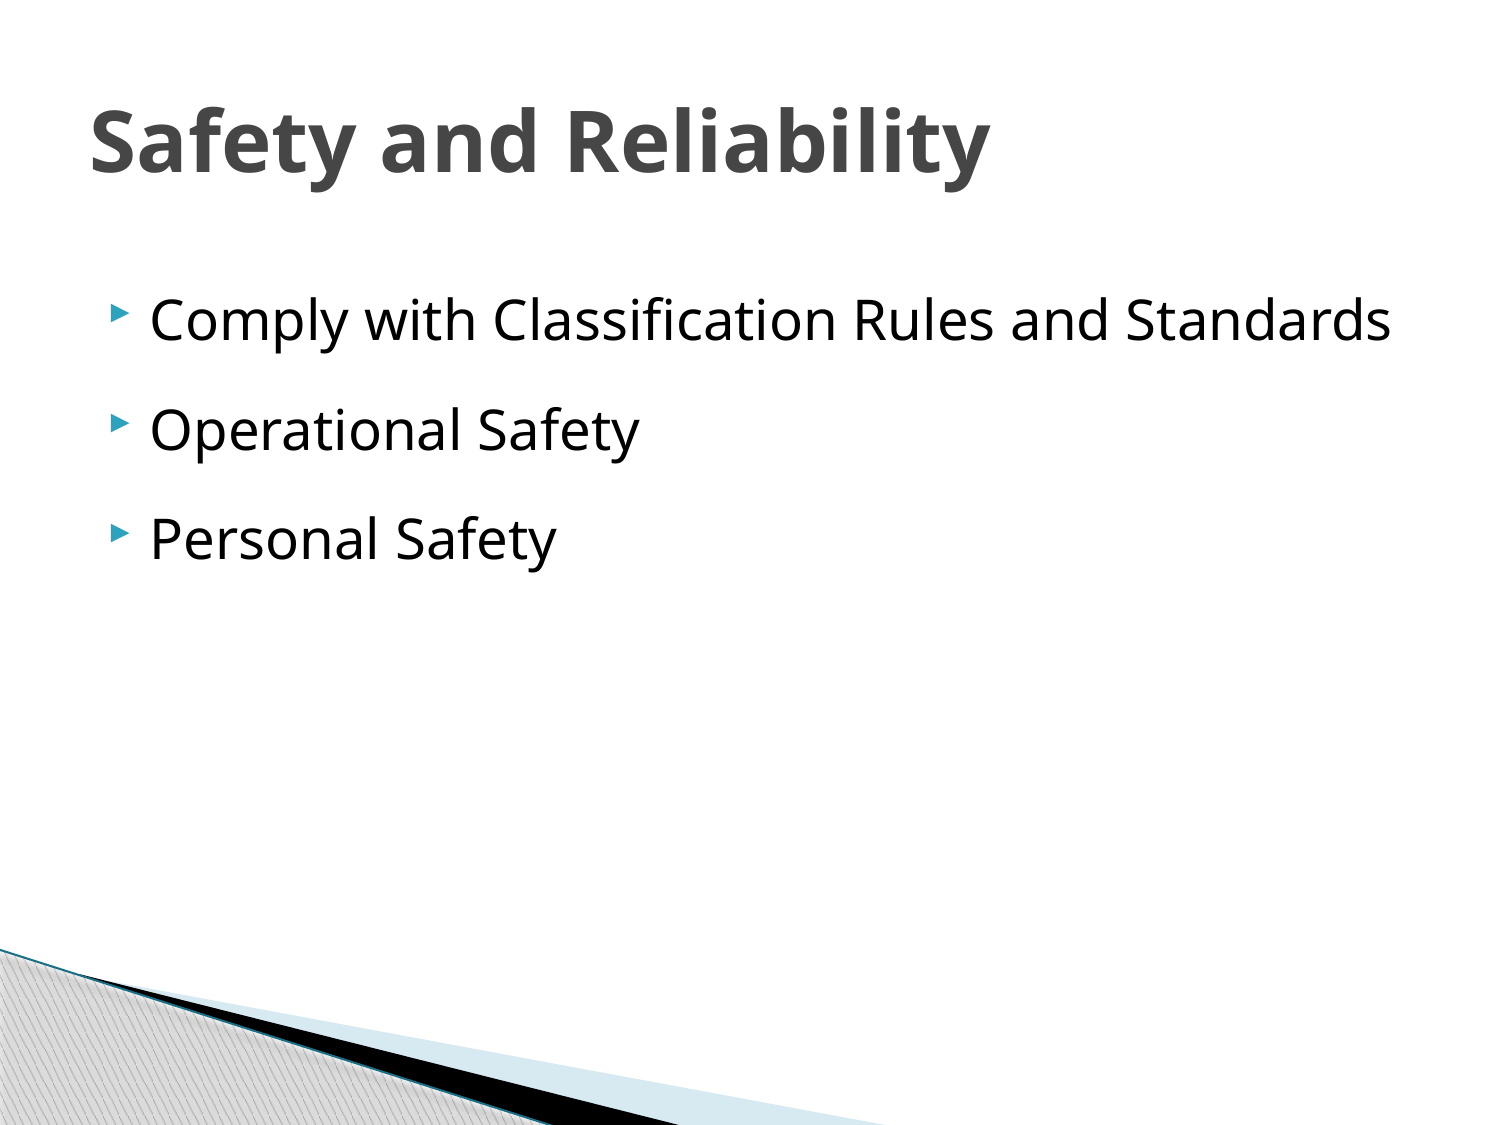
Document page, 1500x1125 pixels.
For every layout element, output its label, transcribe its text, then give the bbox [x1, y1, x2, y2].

list Comply with Classification Rules and Standards Operational Safety Personal Safety [75, 243, 1425, 986]
title Safety and Reliability [75, 45, 1425, 233]
